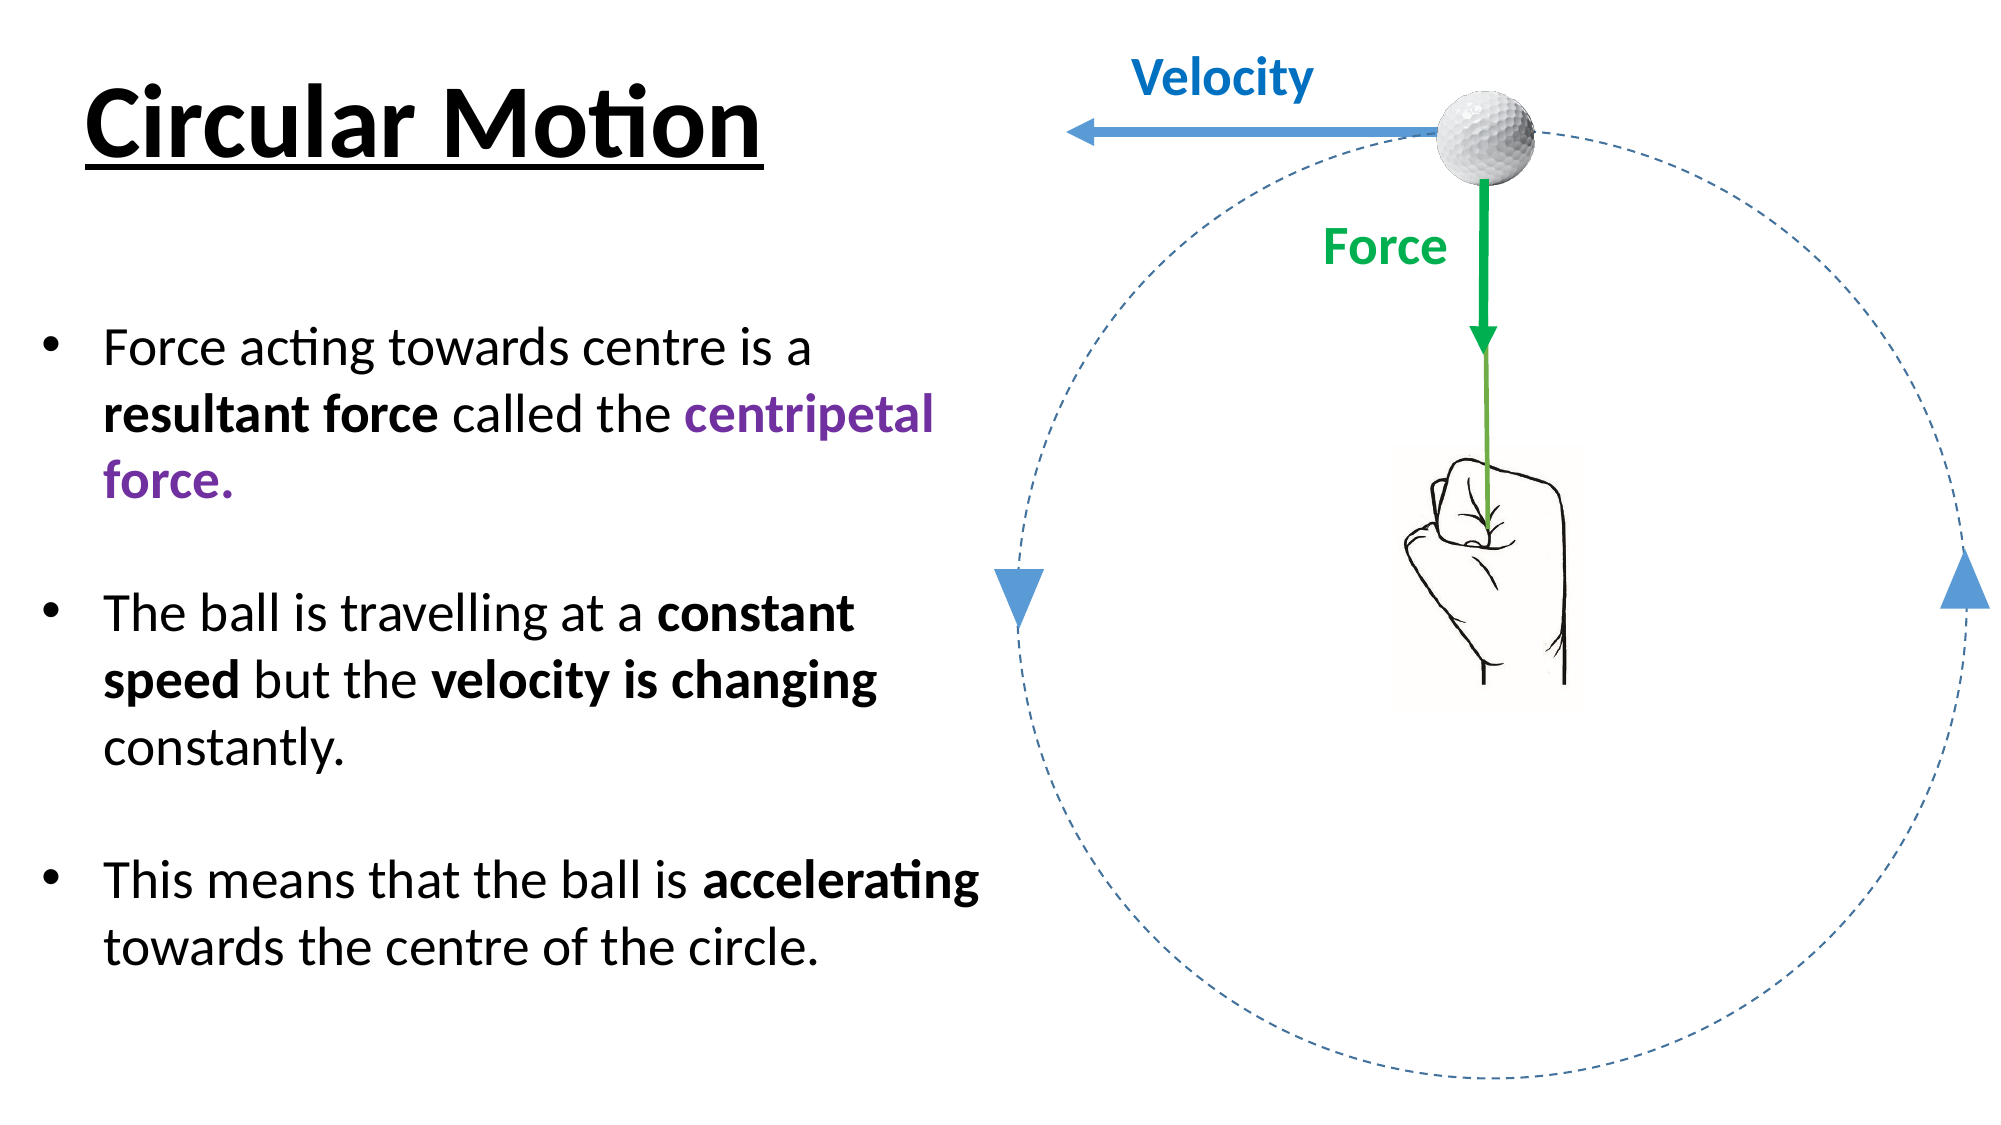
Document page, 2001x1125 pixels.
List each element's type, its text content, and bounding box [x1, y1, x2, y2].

text_box Force acting towards centre is a resultant force called the centripetal force. The ball is travelling at a constant speed but the velocity is changing constantly. This means that the ball is accelerating towards the centre of the circle. [26, 302, 999, 984]
text_box Force [1309, 201, 1375, 283]
text_box Velocity [1116, 32, 1331, 114]
text_box Circular Motion [26, 0, 823, 236]
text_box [1375, 79, 1593, 980]
text_box [1016, 139, 1968, 1080]
text_box [999, 568, 1046, 632]
text_box [1938, 546, 1992, 610]
